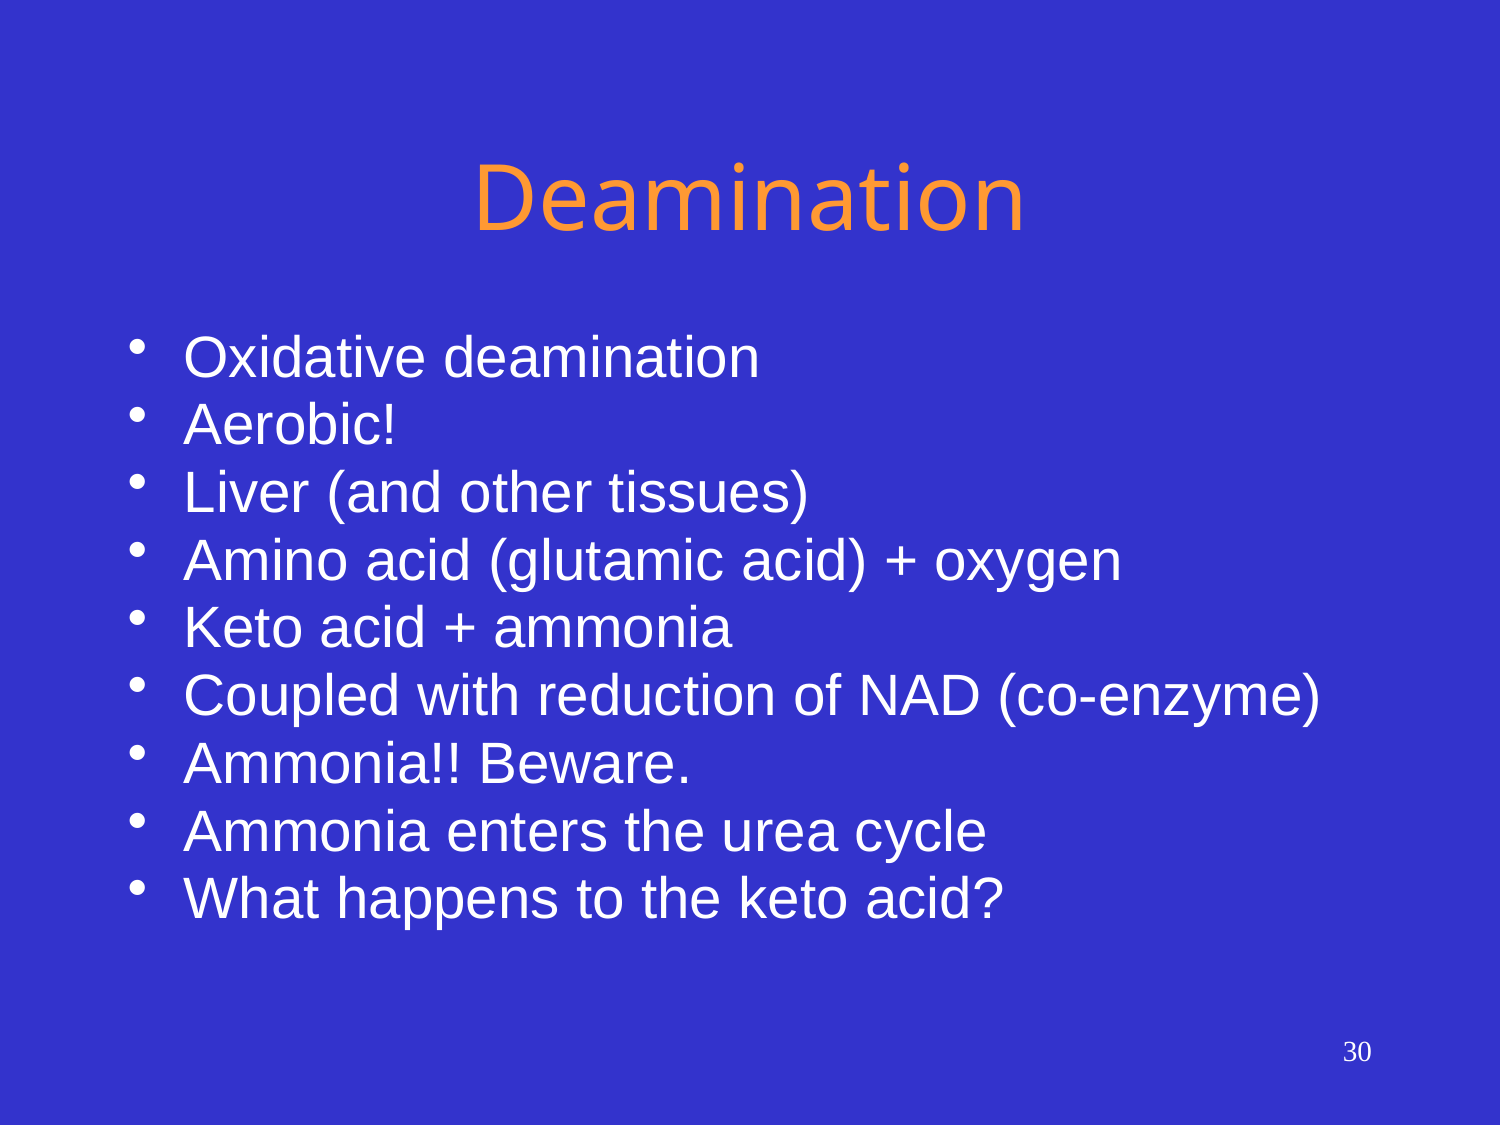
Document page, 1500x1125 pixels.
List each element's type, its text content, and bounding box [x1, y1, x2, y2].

slide_number 30 [1074, 1024, 1388, 1101]
list Oxidative deamination Aerobic! Liver (and other tissues) Amino acid (glutamic acid) + oxygen Keto acid + ammonia Coupled with reduction of NAD (co-enzyme) Ammonia!! Beware. Ammonia enters the urea cycle What happens to the keto acid? [112, 324, 1388, 1000]
title Deamination [112, 99, 1388, 288]
